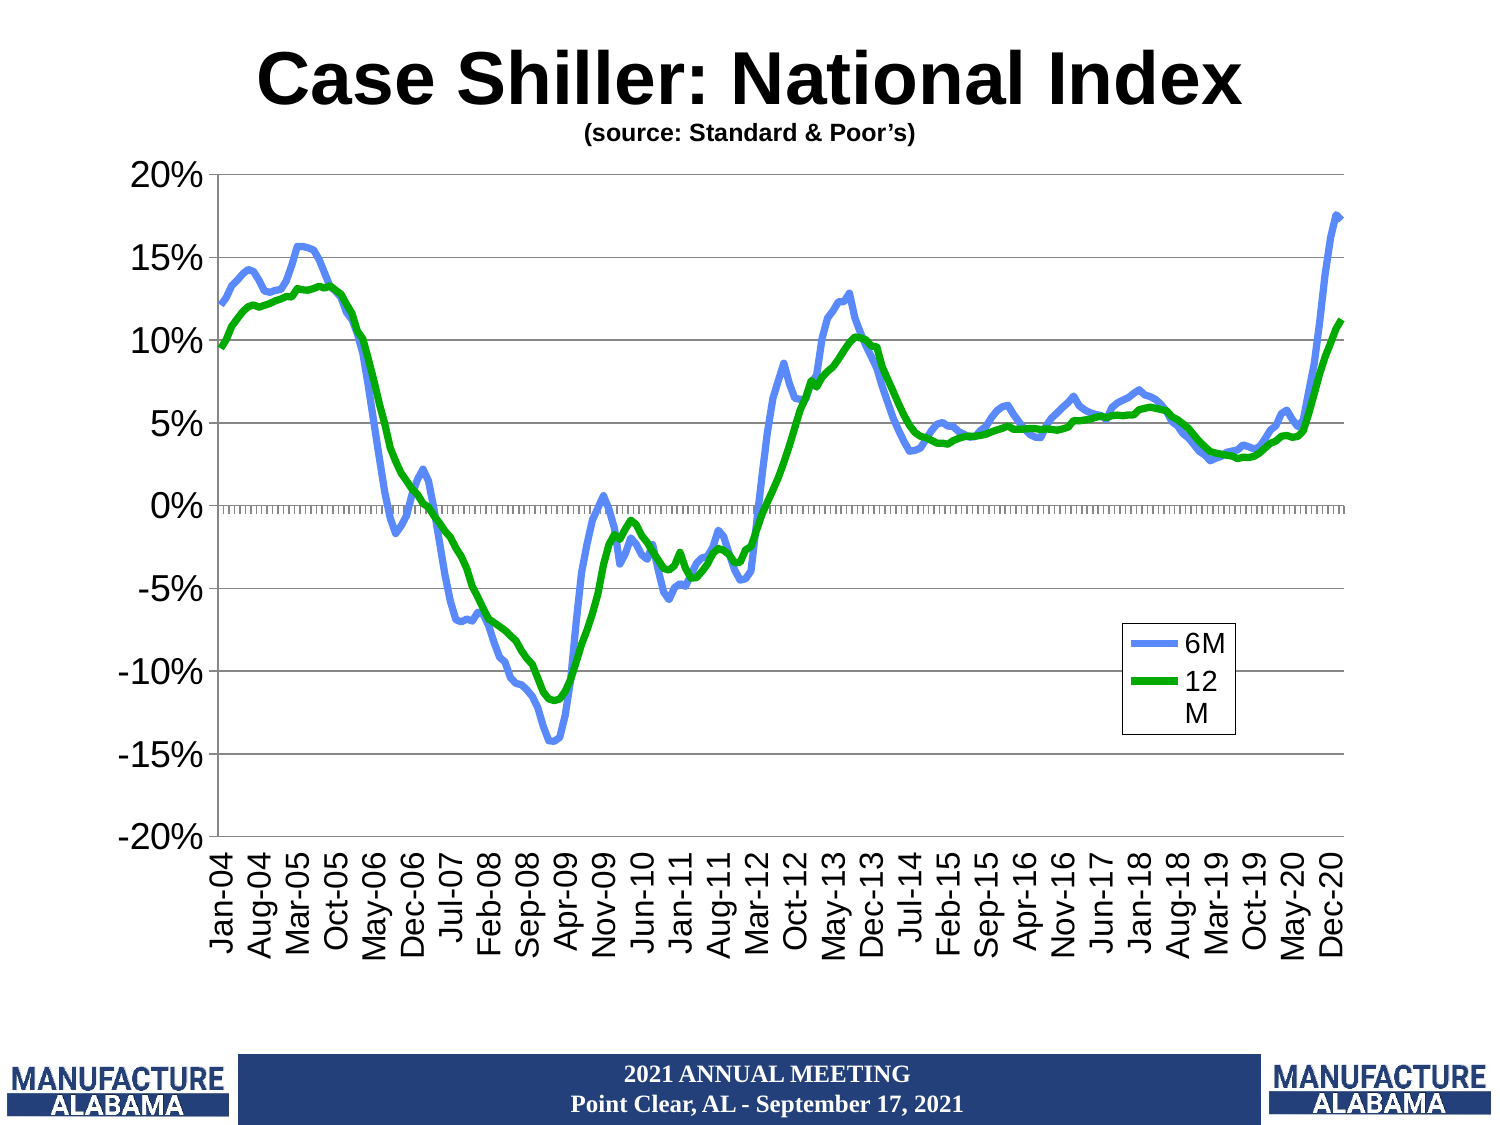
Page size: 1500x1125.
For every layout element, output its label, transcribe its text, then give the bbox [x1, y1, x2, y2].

picture [0, 1054, 238, 1125]
picture [1261, 1052, 1500, 1125]
title Case Shiller: National Index (source: Standard & Poor’s) [161, 24, 1339, 135]
chart [99, 137, 1388, 1001]
